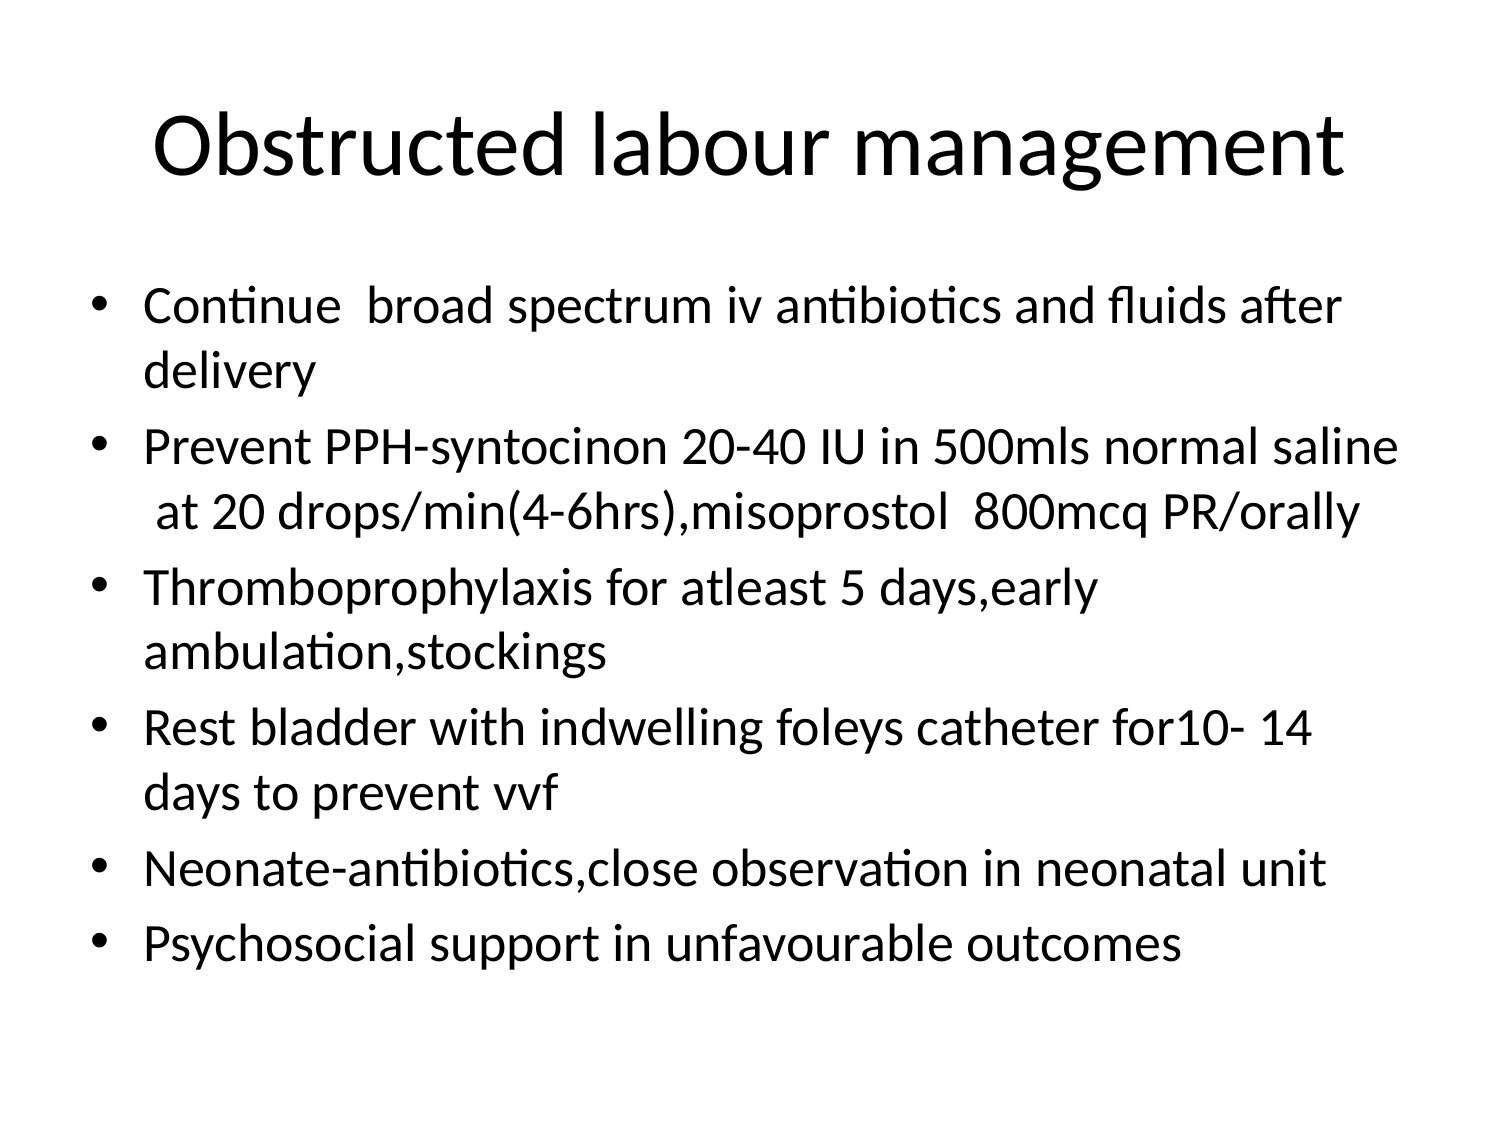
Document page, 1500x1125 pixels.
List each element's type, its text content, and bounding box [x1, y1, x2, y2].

title Obstructed labour management [75, 45, 1425, 233]
list Continue broad spectrum iv antibiotics and fluids after delivery Prevent PPH-syntocinon 20-40 IU in 500mls normal saline at 20 drops/min(4-6hrs),misoprostol 800mcq PR/orally Thromboprophylaxis for atleast 5 days,early ambulation,stockings Rest bladder with indwelling foleys catheter for10- 14 days to prevent vvf Neonate-antibiotics,close observation in neonatal unit Psychosocial support in unfavourable outcomes [75, 262, 1425, 1005]
